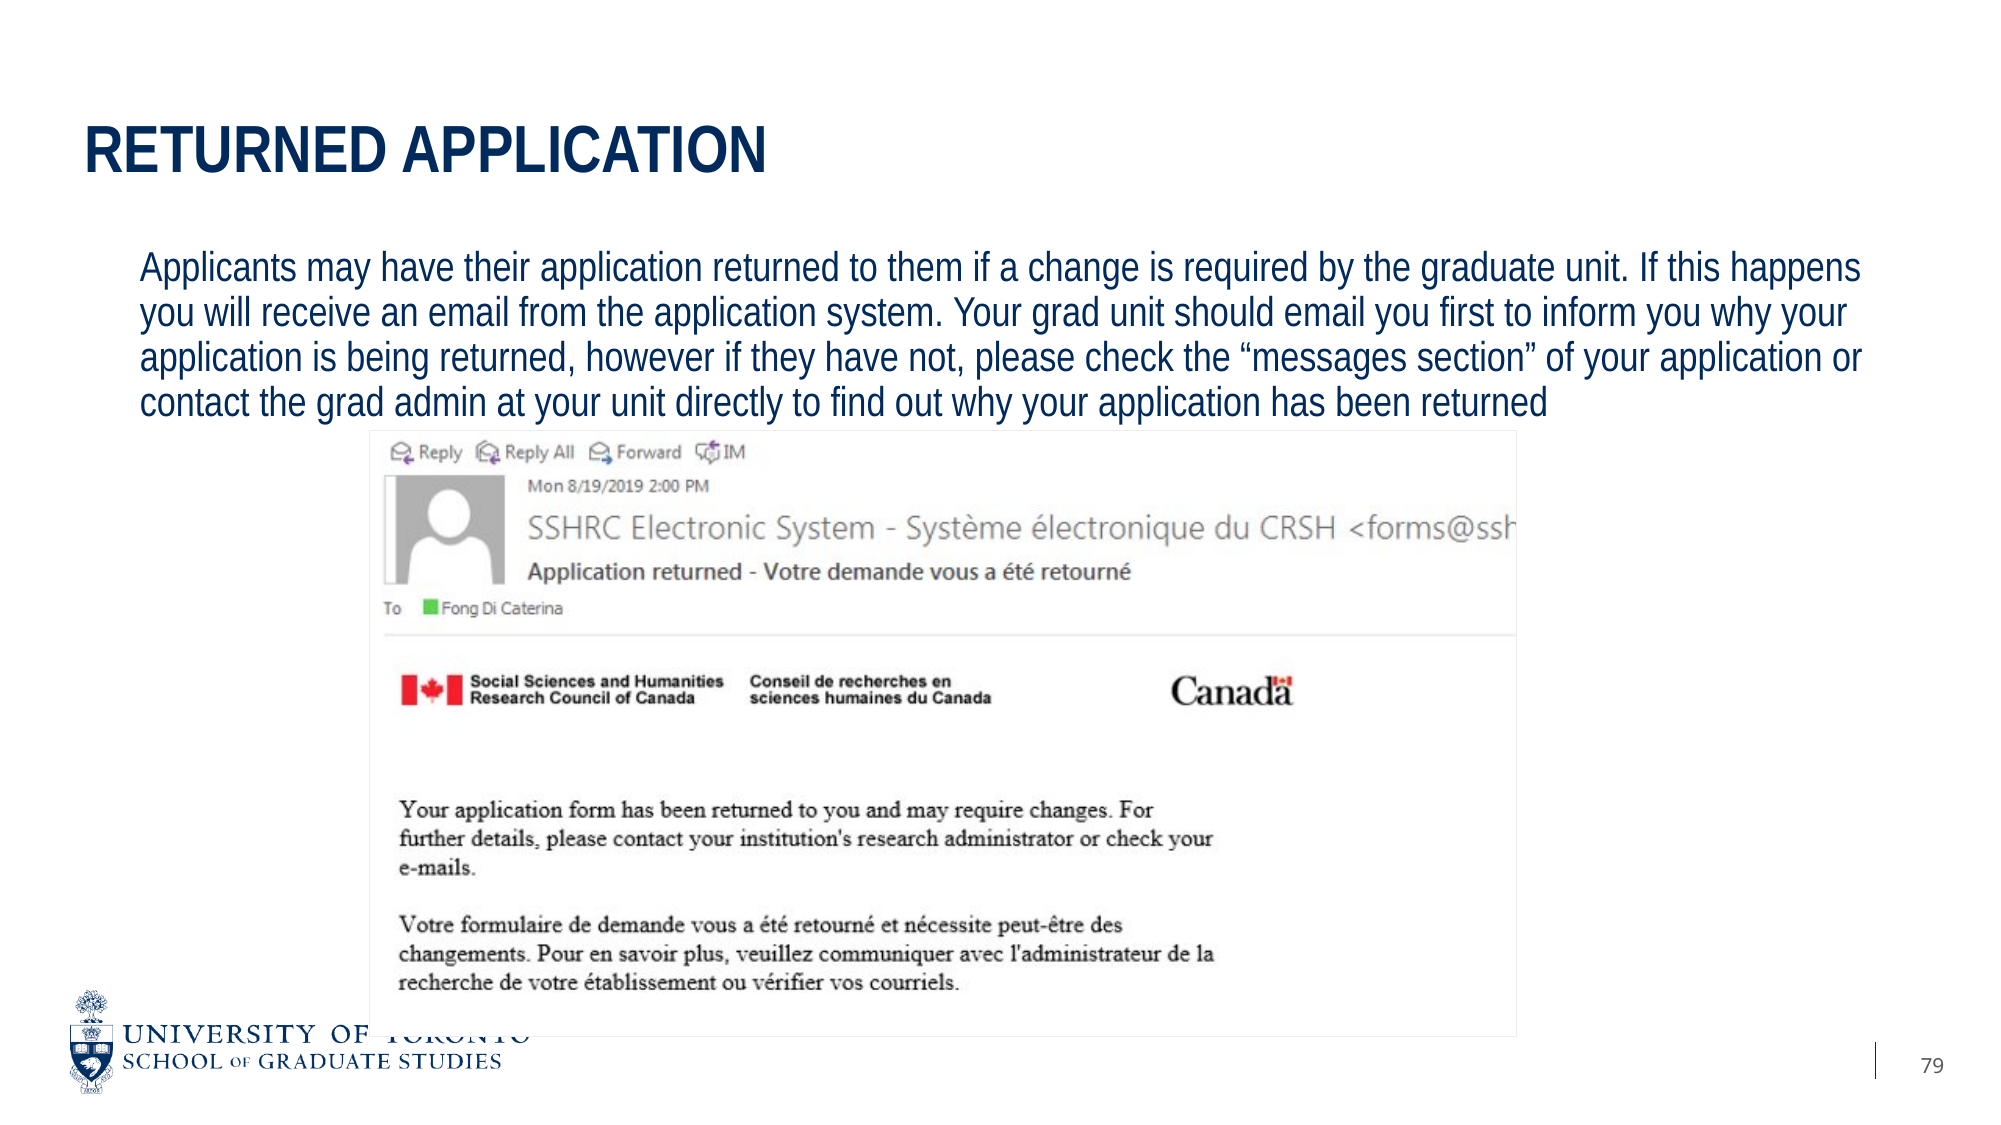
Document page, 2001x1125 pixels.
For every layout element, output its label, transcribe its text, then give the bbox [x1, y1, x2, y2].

picture [69, 430, 1517, 1102]
list Applicants may have their application returned to them if a change is required by the graduate unit. If this happens you will receive an email from the application system. Your grad unit should email you first to inform you why your application is being returned, however if they have not, please check the “messages section” of your application or contact the grad admin at your unit directly to find out why your application has been returned [69, 238, 1938, 982]
slide_number 79 [1896, 1036, 1969, 1097]
title Returned application [69, 50, 1630, 195]
